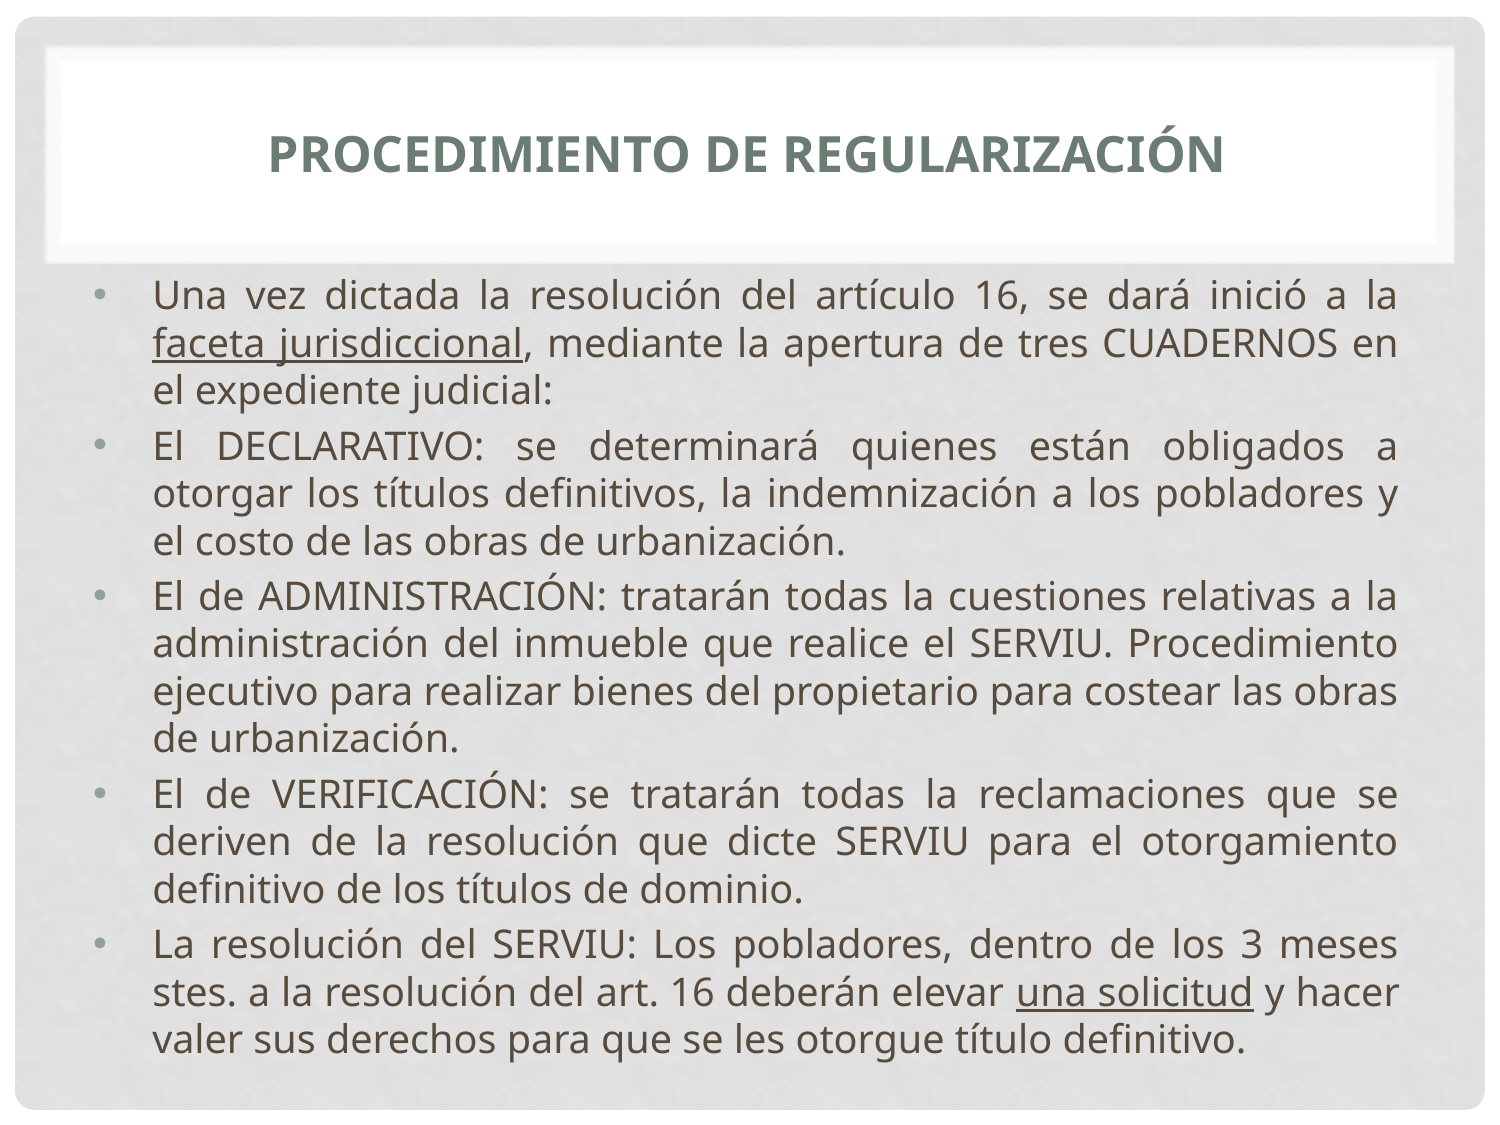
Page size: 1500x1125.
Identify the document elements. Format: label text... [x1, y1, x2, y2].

title PROCEDIMIENTO DE REGULARIZACIÓN [69, 66, 1425, 238]
list Una vez dictada la resolución del artículo 16, se dará inició a la faceta jurisdiccional, mediante la apertura de tres CUADERNOS en el expediente judicial: El DECLARATIVO: se determinará quienes están obligados a otorgar los títulos definitivos, la indemnización a los pobladores y el costo de las obras de urbanización. El de ADMINISTRACIÓN: tratarán todas la cuestiones relativas a la administración del inmueble que realice el SERVIU. Procedimiento ejecutivo para realizar bienes del propietario para costear las obras de urbanización. El de VERIFICACIÓN: se tratarán todas la reclamaciones que se deriven de la resolución que dicte SERVIU para el otorgamiento definitivo de los títulos de dominio. La resolución del SERVIU: Los pobladores, dentro de los 3 meses stes. a la resolución del art. 16 deberán elevar una solicitud y hacer valer sus derechos para que se les otorgue título definitivo. [64, 262, 1416, 1095]
